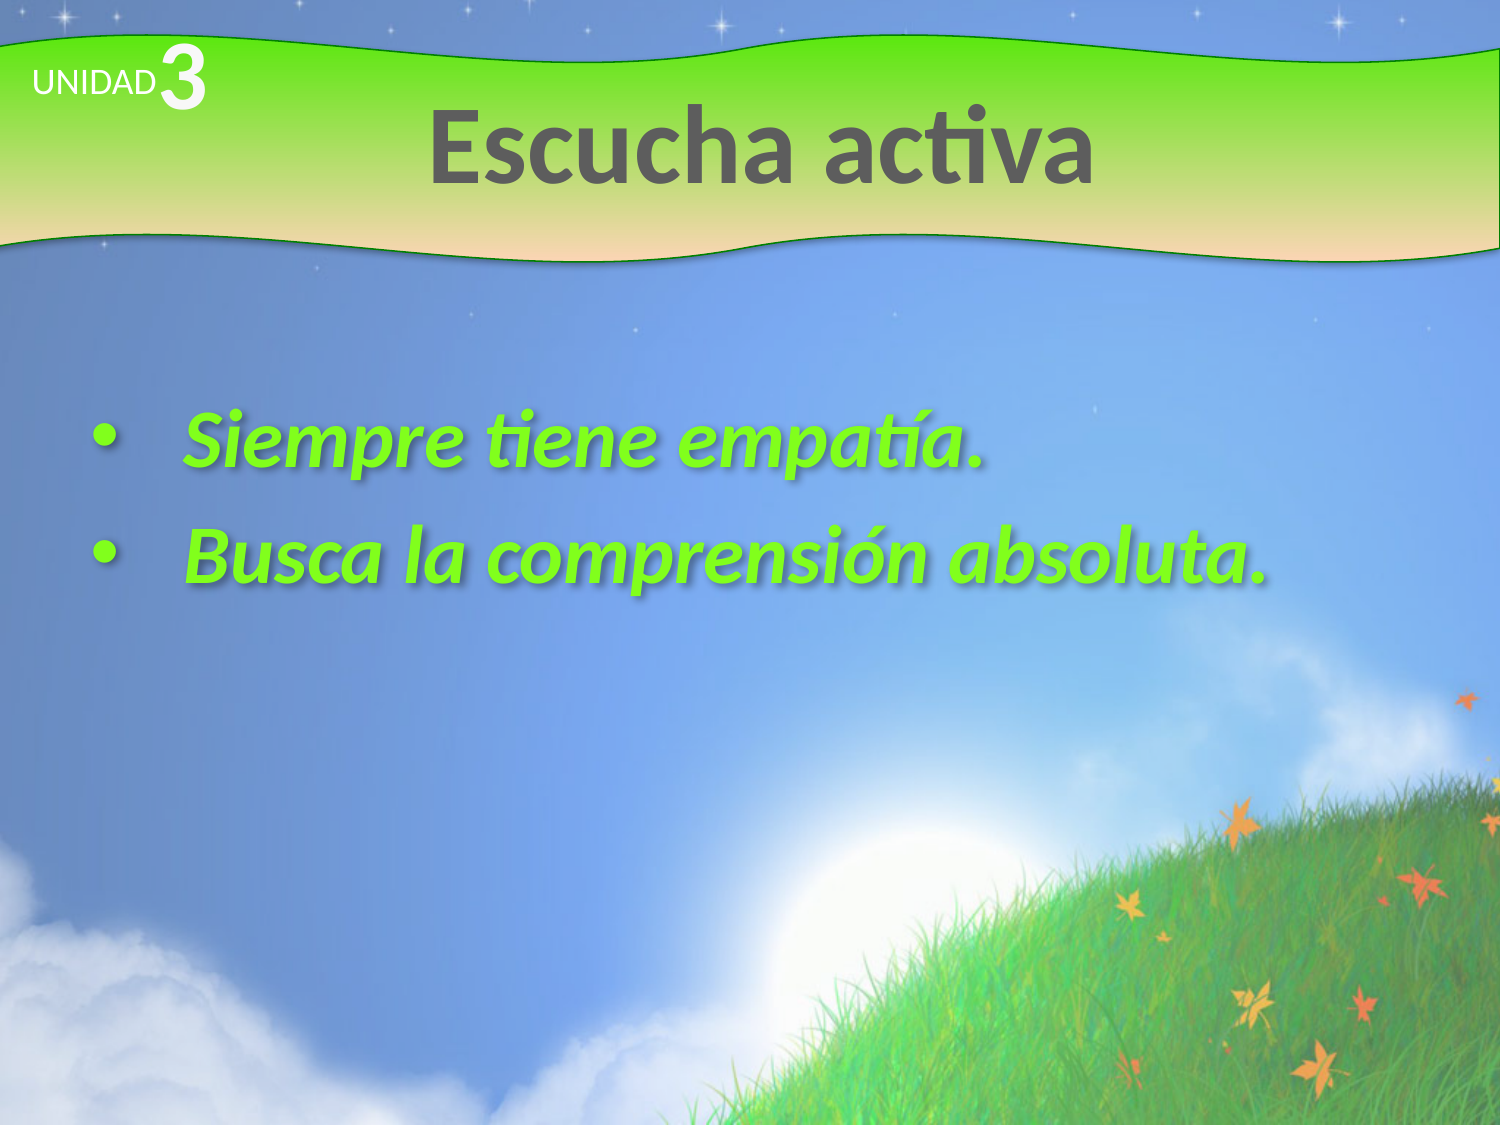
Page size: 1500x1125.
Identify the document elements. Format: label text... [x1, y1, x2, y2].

list Siempre tiene empatía. Busca la comprensión absoluta. [75, 376, 1425, 1119]
text_box UNIDAD [16, 49, 142, 110]
text_box [0, 34, 1500, 263]
text_box 3 [142, 2, 263, 138]
title Escucha activa [75, 45, 1425, 233]
